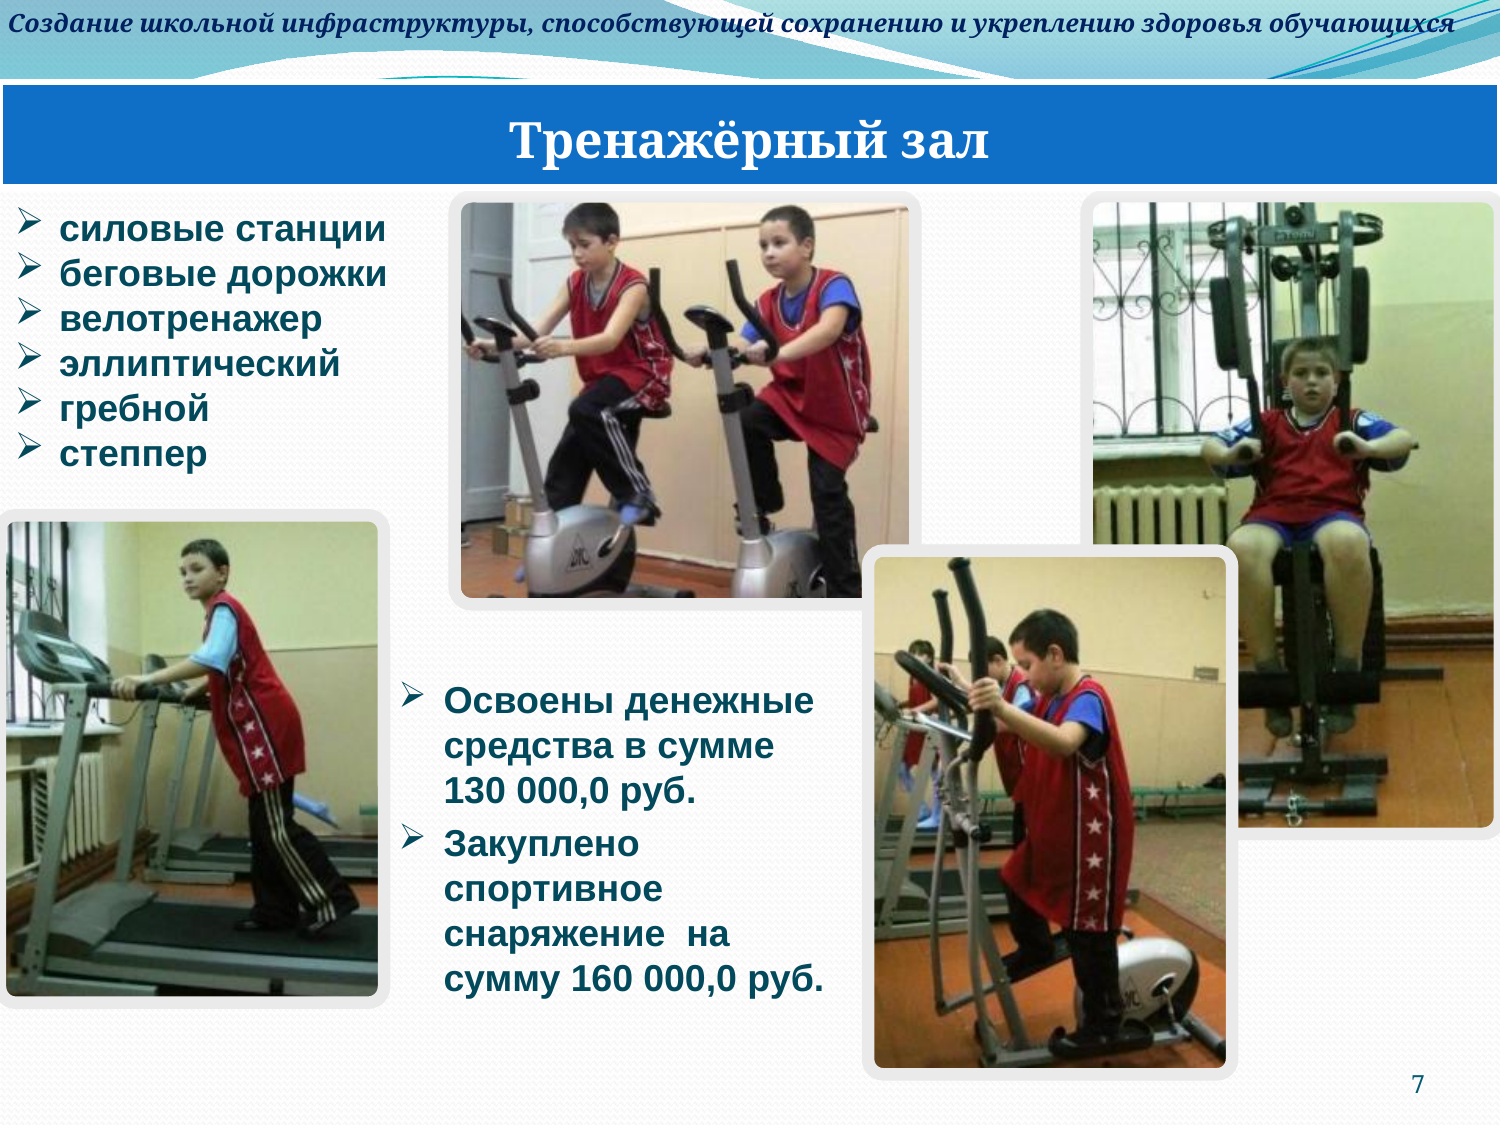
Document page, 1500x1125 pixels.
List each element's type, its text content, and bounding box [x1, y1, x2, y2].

table_cell 19.09.2012 [383, 668, 390, 1014]
list Освоены денежные средства в сумме 130 000,0 руб. Закуплено спортивное снаряжение на сумму 160 000,0 руб. [383, 668, 857, 1059]
picture [454, 195, 1500, 1075]
text_box силовые станции беговые дорожки велотренажер эллиптический гребной степпер [0, 196, 454, 481]
picture [0, 514, 385, 1003]
slide_number 7 [1299, 1042, 1425, 1103]
title Тренажёрный зал [0, 79, 1500, 191]
text_box Создание школьной инфраструктуры, способствующей сохранению и укреплению здоровья обучающихся [0, 0, 1500, 45]
table_cell 26-27.09.2012 [447, 197, 454, 481]
